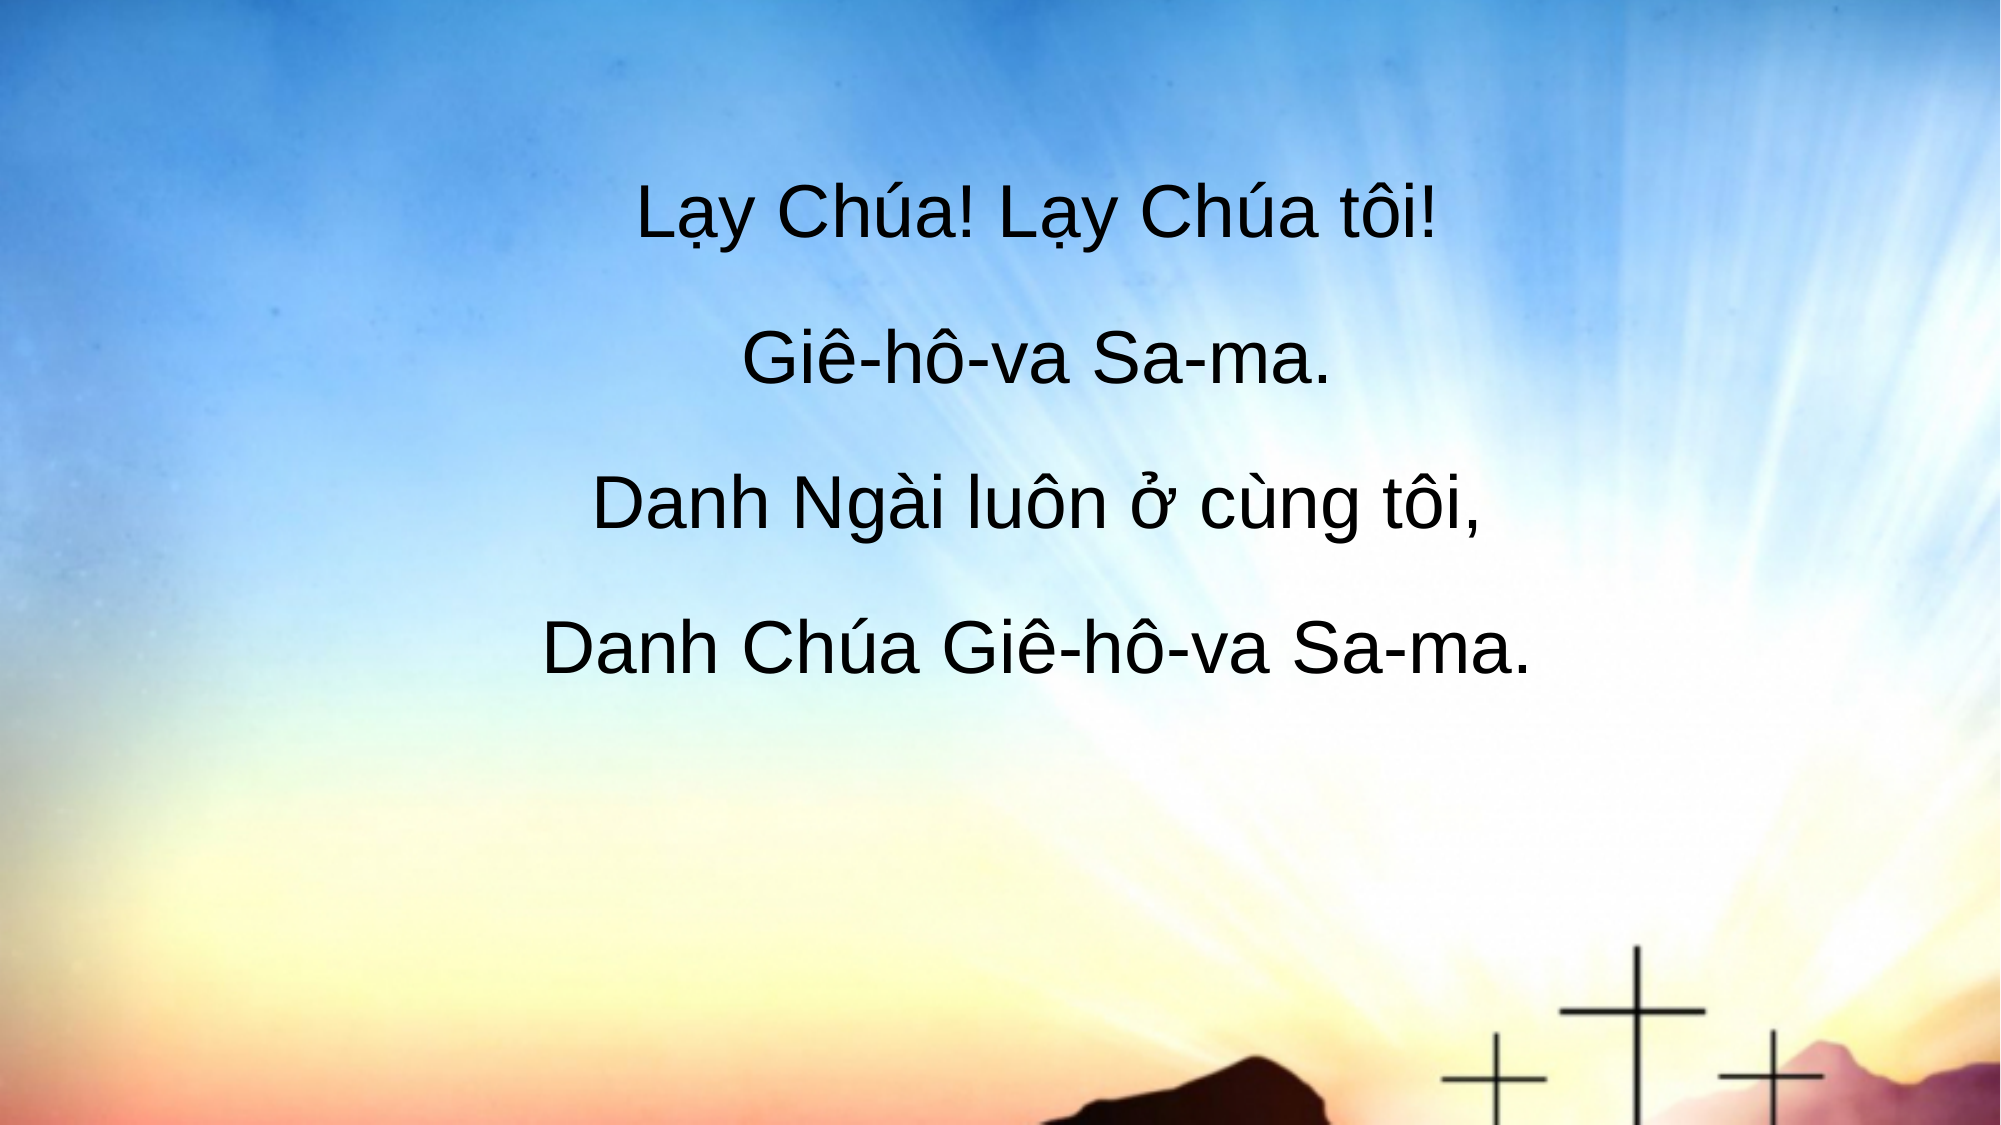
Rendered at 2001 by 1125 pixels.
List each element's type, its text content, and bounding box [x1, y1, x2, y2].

list Lạy Chúa! Lạy Chúa tôi! Giê-hô-va Sa-ma. Danh Ngài luôn ở cùng tôi, Danh Chúa Giê-hô-va Sa-ma. [0, 0, 2000, 1125]
